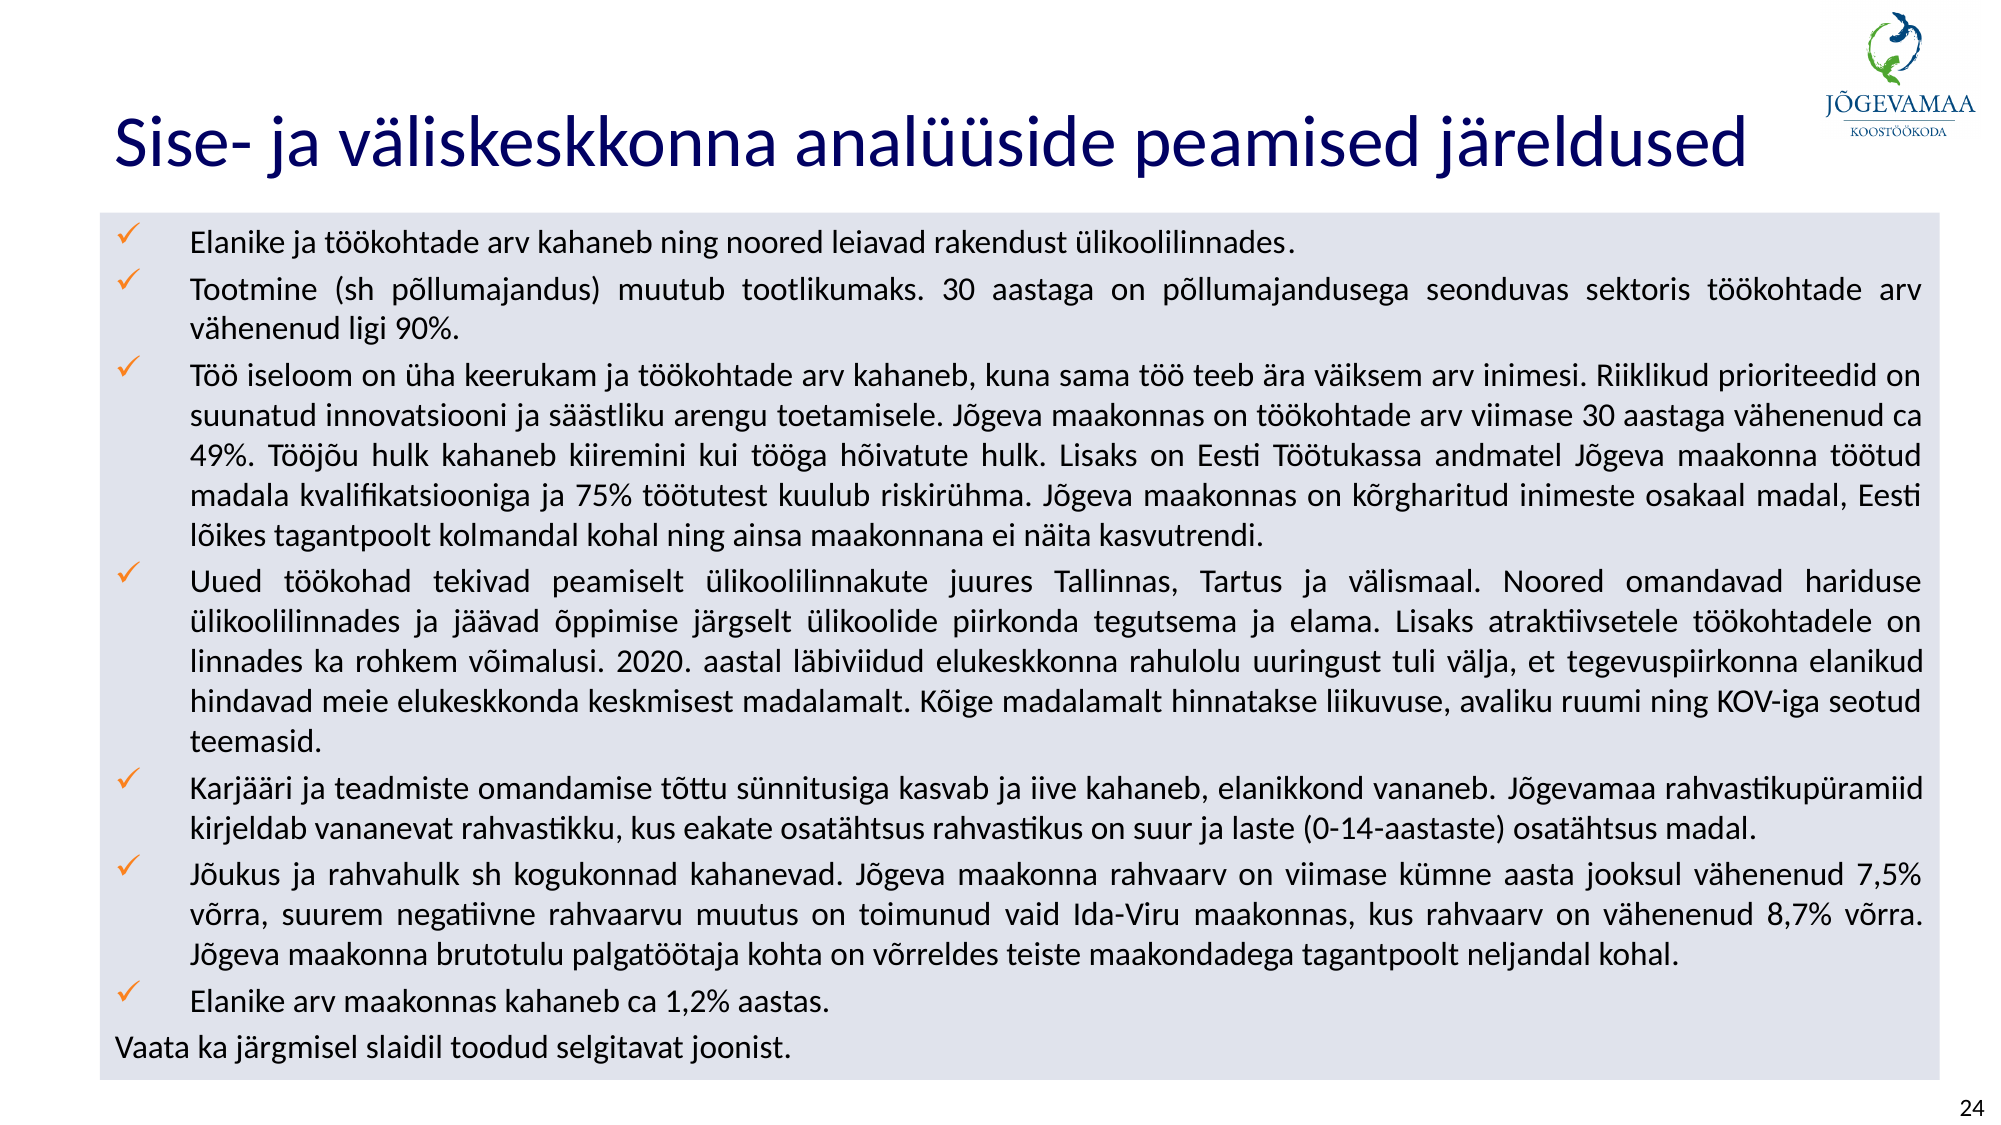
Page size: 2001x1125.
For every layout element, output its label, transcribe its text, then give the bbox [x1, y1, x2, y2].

slide_number 24 [1756, 1087, 2000, 1125]
text_box Sise- ja väliskeskkonna analüüside peamised järeldused [99, 25, 1904, 212]
picture [1481, 0, 2000, 330]
text_box Elanike ja töökohtade arv kahaneb ning noored leiavad rakendust ülikoolilinnades. Tootmine (sh põllumajandus) muutub tootlikumaks. 30 aastaga on põllumajandusega seonduvas sektoris töökohtade arv vähenenud ligi 90%. Töö iseloom on üha keerukam ja töökohtade arv kahaneb, kuna sama töö teeb ära väiksem arv inimesi. Riiklikud prioriteedid on suunatud innovatsiooni ja säästliku arengu toetamisele. Jõgeva maakonnas on töökohtade arv viimase 30 aastaga vähenenud ca 49%. Tööjõu hulk kahaneb kiiremini kui tööga hõivatute hulk. Lisaks on Eesti Töötukassa andmatel Jõgeva maakonna töötud madala kvalifikatsiooniga ja 75% töötutest kuulub riskirühma. Jõgeva maakonnas on kõrgharitud inimeste osakaal madal, Eesti lõikes tagantpoolt kolmandal kohal ning ainsa maakonnana ei näita kasvutrendi. Uued töökohad tekivad peamiselt ülikoolilinnakute juures Tallinnas, Tartus ja välismaal. Noored omandavad hariduse ülikoolilinnades ja jäävad õppimise järgselt ülikoolide piirkonda tegutsema ja elama. Lisaks atraktiivsetele töökohtadele on linnades ka rohkem võimalusi. 2020. aastal läbiviidud elukeskkonna rahulolu uuringust tuli välja, et tegevuspiirkonna elanikud hindavad meie elukeskkonda keskmisest madalamalt. Kõige madalamalt hinnatakse liikuvuse, avaliku ruumi ning KOV-iga seotud teemasid. Karjääri ja teadmiste omandamise tõttu sünnitusiga kasvab ja iive kahaneb, elanikkond vananeb. Jõgevamaa rahvastikupüramiid kirjeldab vananevat rahvastikku, kus eakate osatähtsus rahvastikus on suur ja laste (0-14-aastaste) osatähtsus madal. Jõukus ja rahvahulk sh kogukonnad kahanevad. Jõgeva maakonna rahvaarv on viimase kümne aasta jooksul vähenenud 7,5% võrra, suurem negatiivne rahvaarvu muutus on toimunud vaid Ida-Viru maakonnas, kus rahvaarv on vähenenud 8,7% võrra. Jõgeva maakonna brutotulu palgatöötaja kohta on võrreldes teiste maakondadega tagantpoolt neljandal kohal. Elanike arv maakonnas kahaneb ca 1,2% aastas. Vaata ka järgmisel slaidil toodud selgitavat joonist. [99, 212, 1940, 1080]
